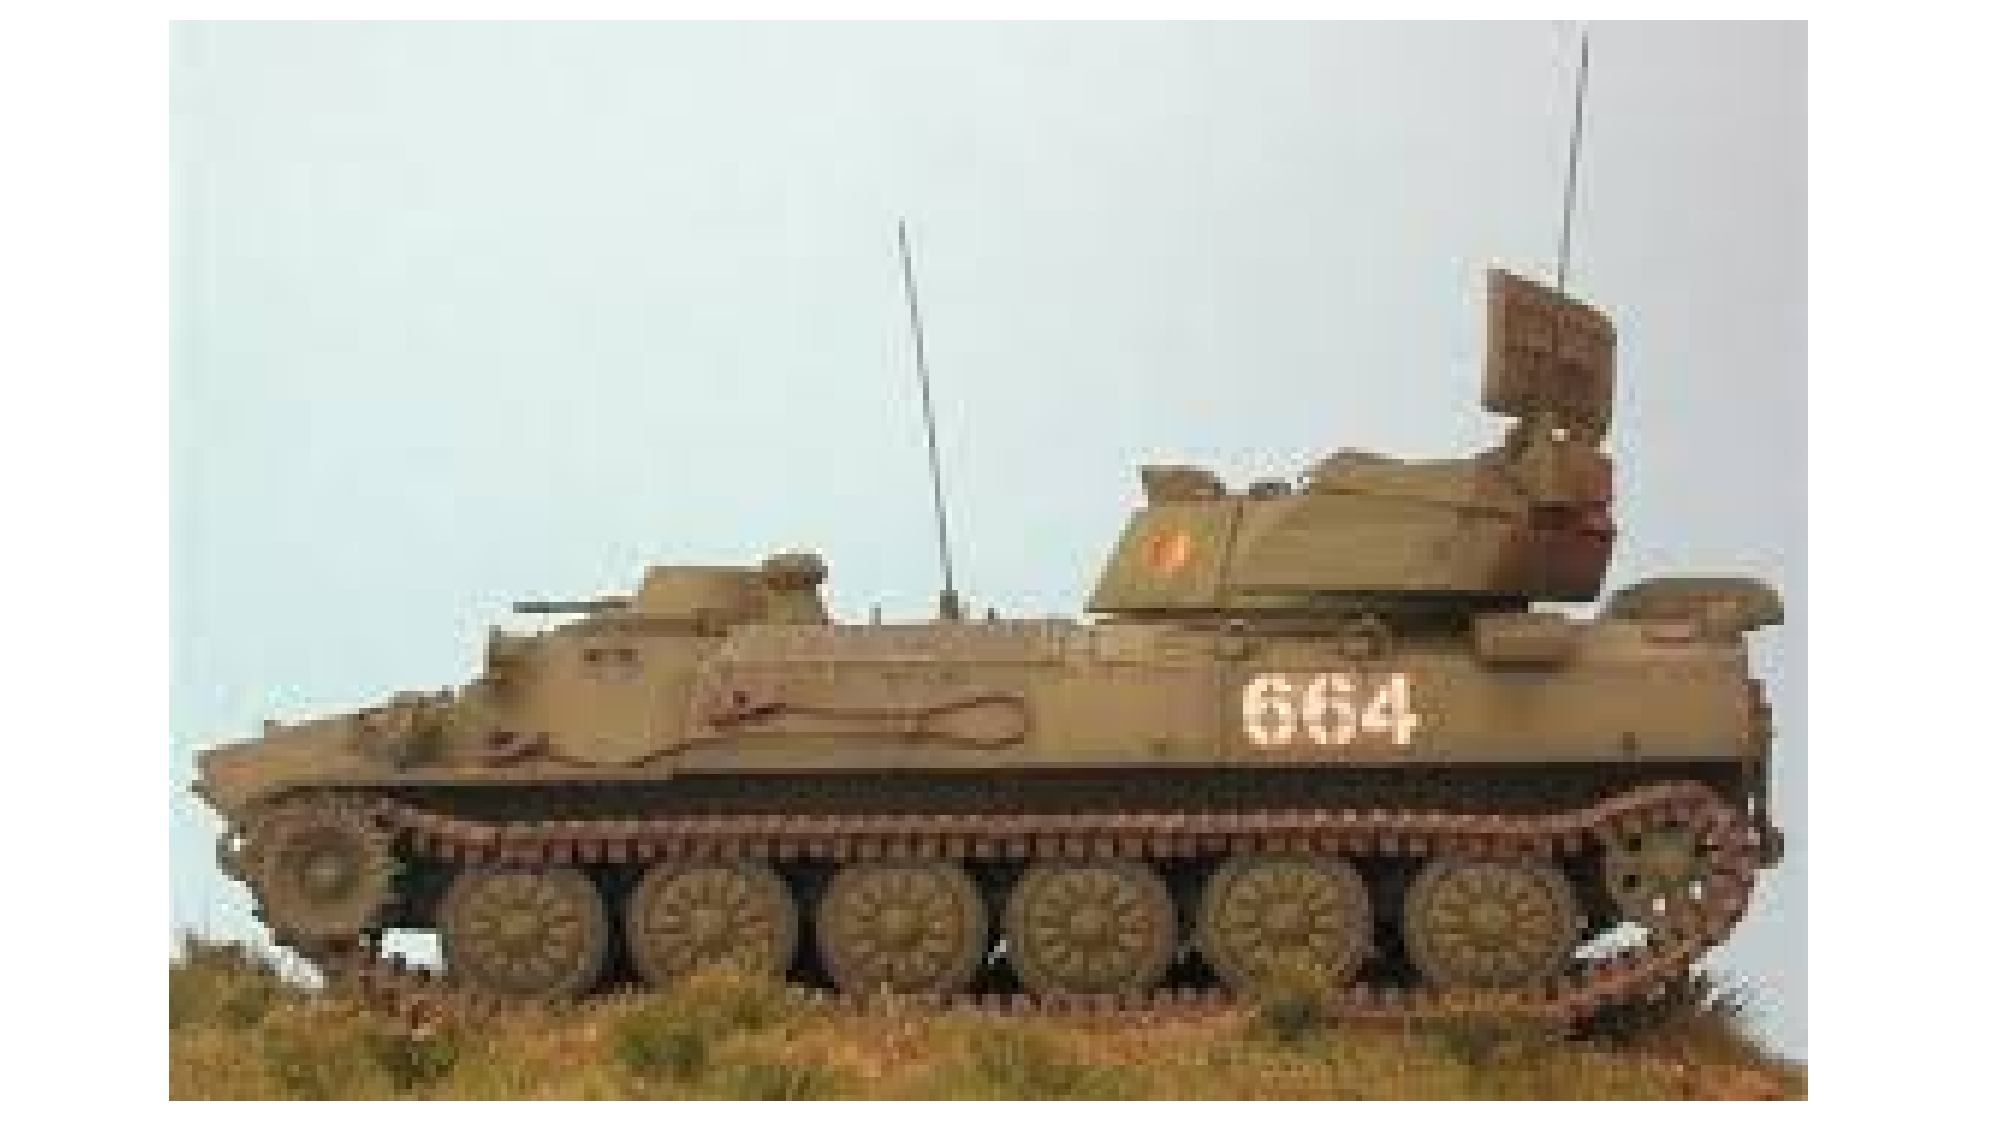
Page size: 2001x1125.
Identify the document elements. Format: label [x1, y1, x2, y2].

picture [168, 20, 1808, 1101]
